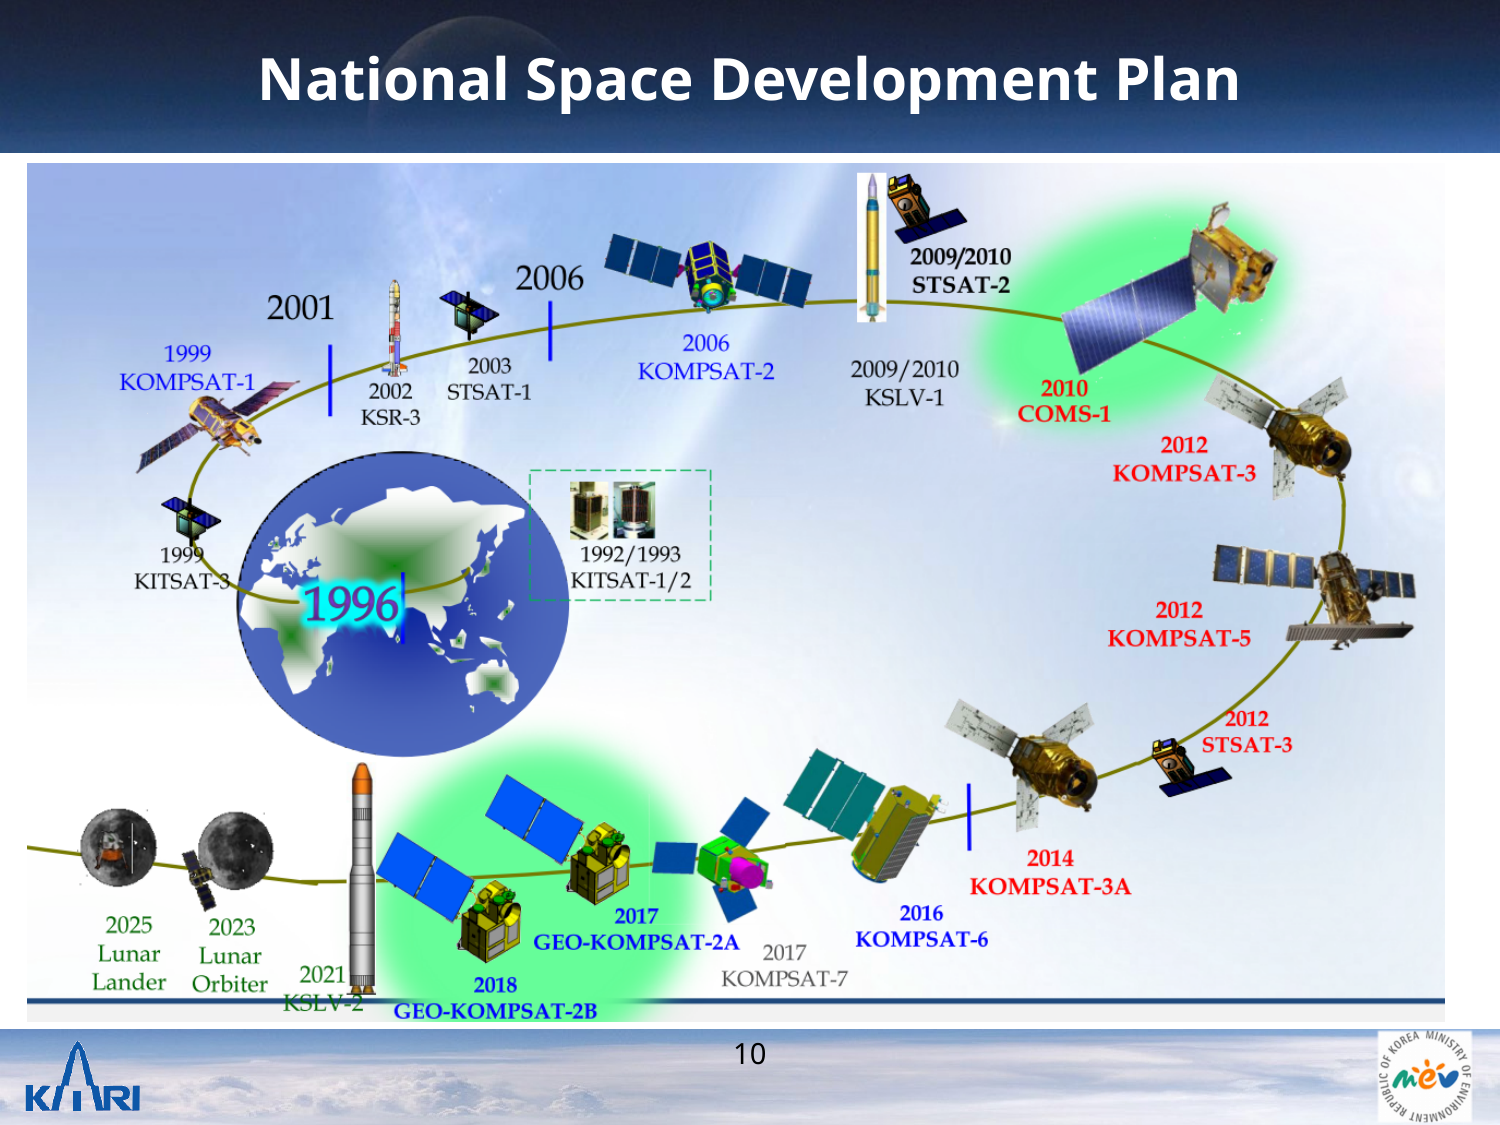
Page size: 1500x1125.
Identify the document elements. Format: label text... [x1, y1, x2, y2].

title National Space Development Plan [74, 23, 1426, 131]
picture [0, 0, 1500, 153]
slide_number 10 [680, 1031, 819, 1107]
picture [27, 163, 1445, 1023]
picture [0, 1029, 1500, 1125]
